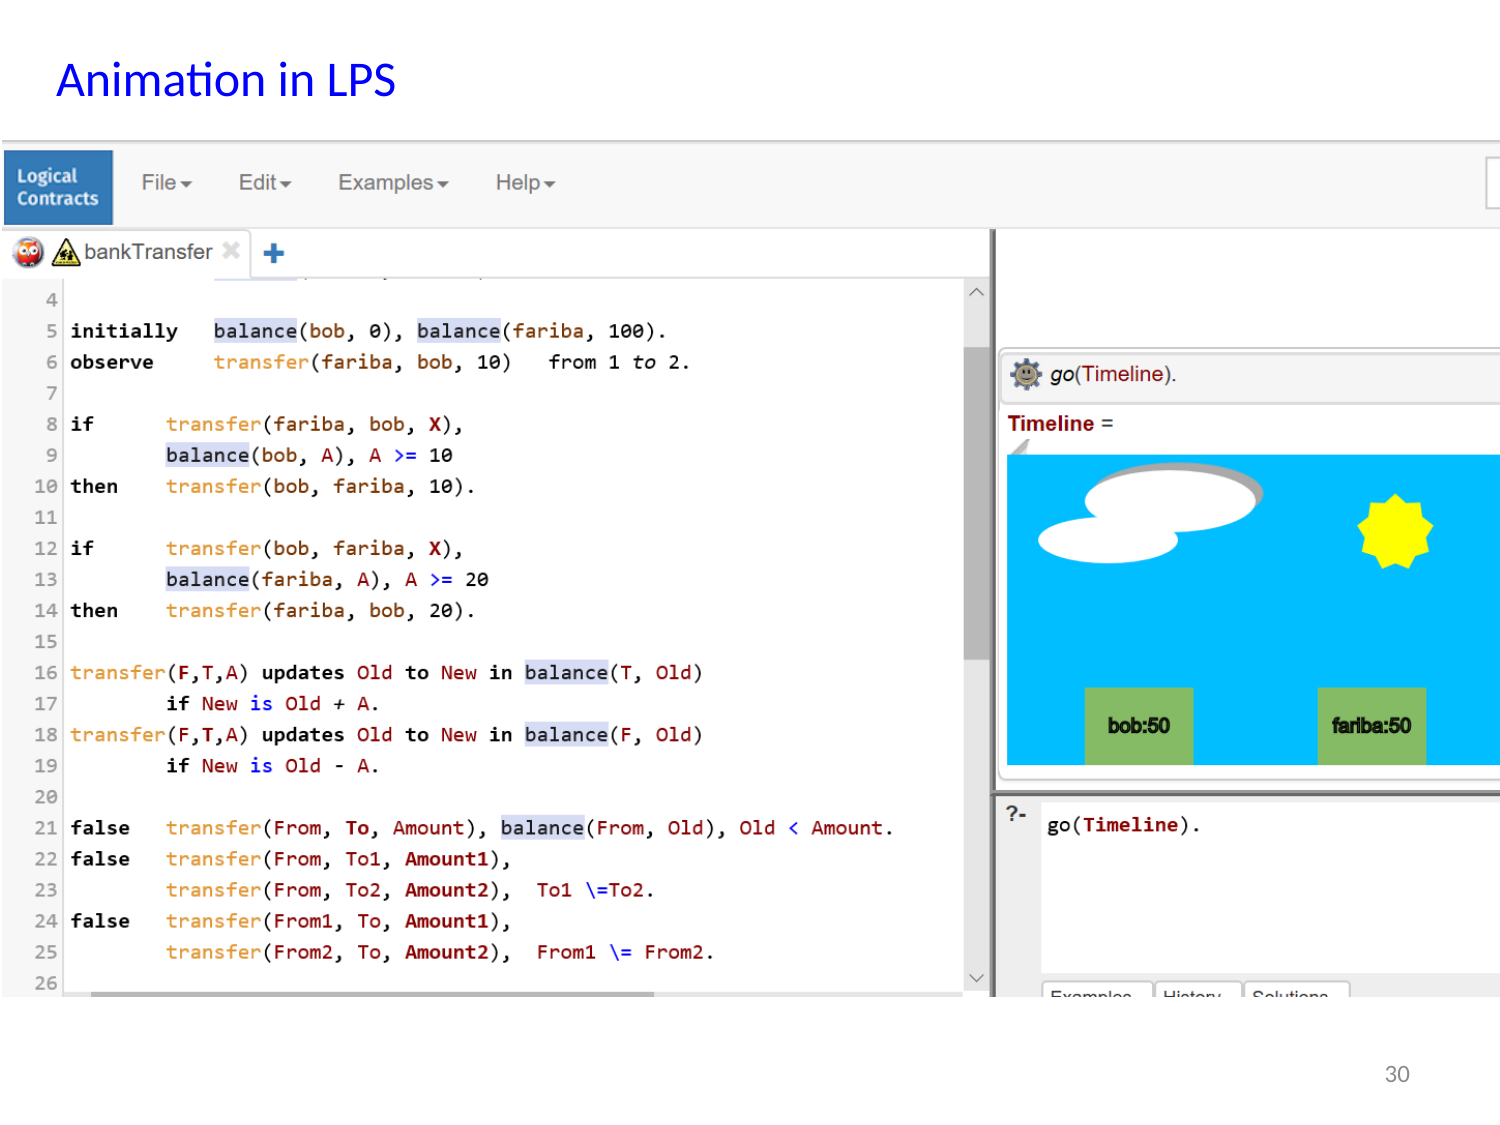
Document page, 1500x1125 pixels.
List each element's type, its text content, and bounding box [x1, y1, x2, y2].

picture [1359, 495, 1432, 568]
text_box Animation in LPS [41, 39, 632, 114]
slide_number 30 [1074, 1042, 1425, 1103]
picture [1039, 463, 1263, 563]
picture [2, 140, 1500, 998]
